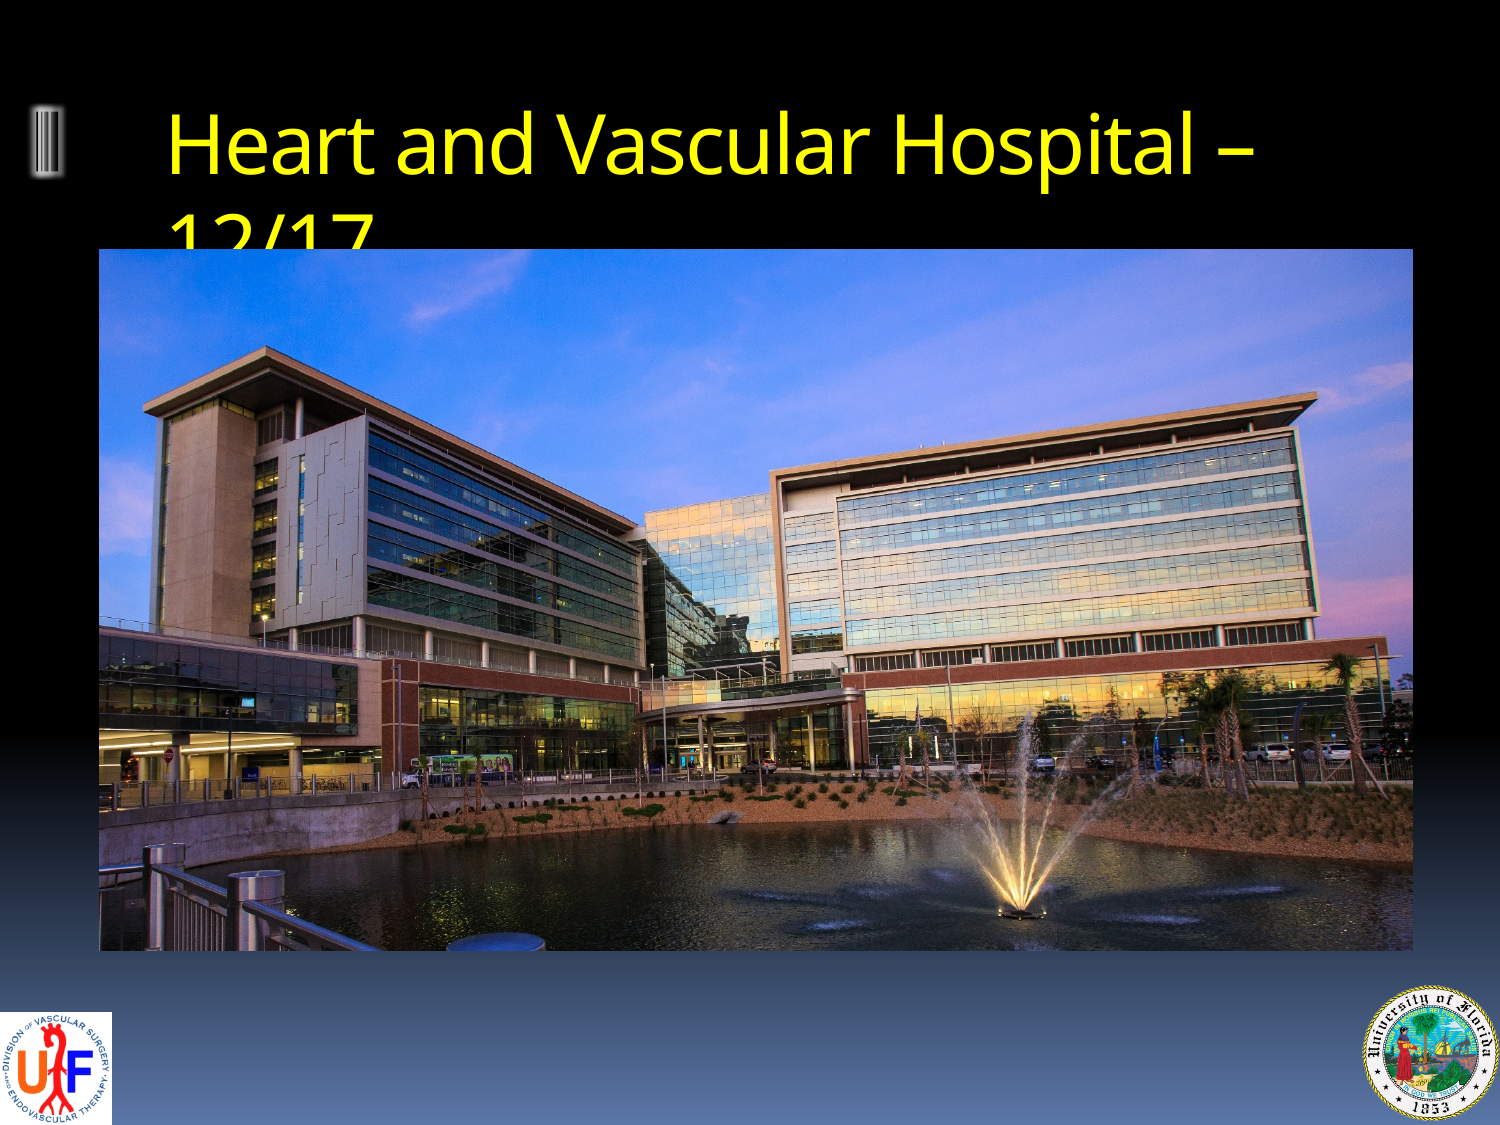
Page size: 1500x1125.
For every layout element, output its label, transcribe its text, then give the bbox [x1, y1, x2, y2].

picture [0, 1012, 112, 1125]
picture [1359, 983, 1500, 1125]
text_box Heart and Vascular Hospital – 12/17 [149, 83, 1425, 234]
picture [99, 249, 1413, 952]
